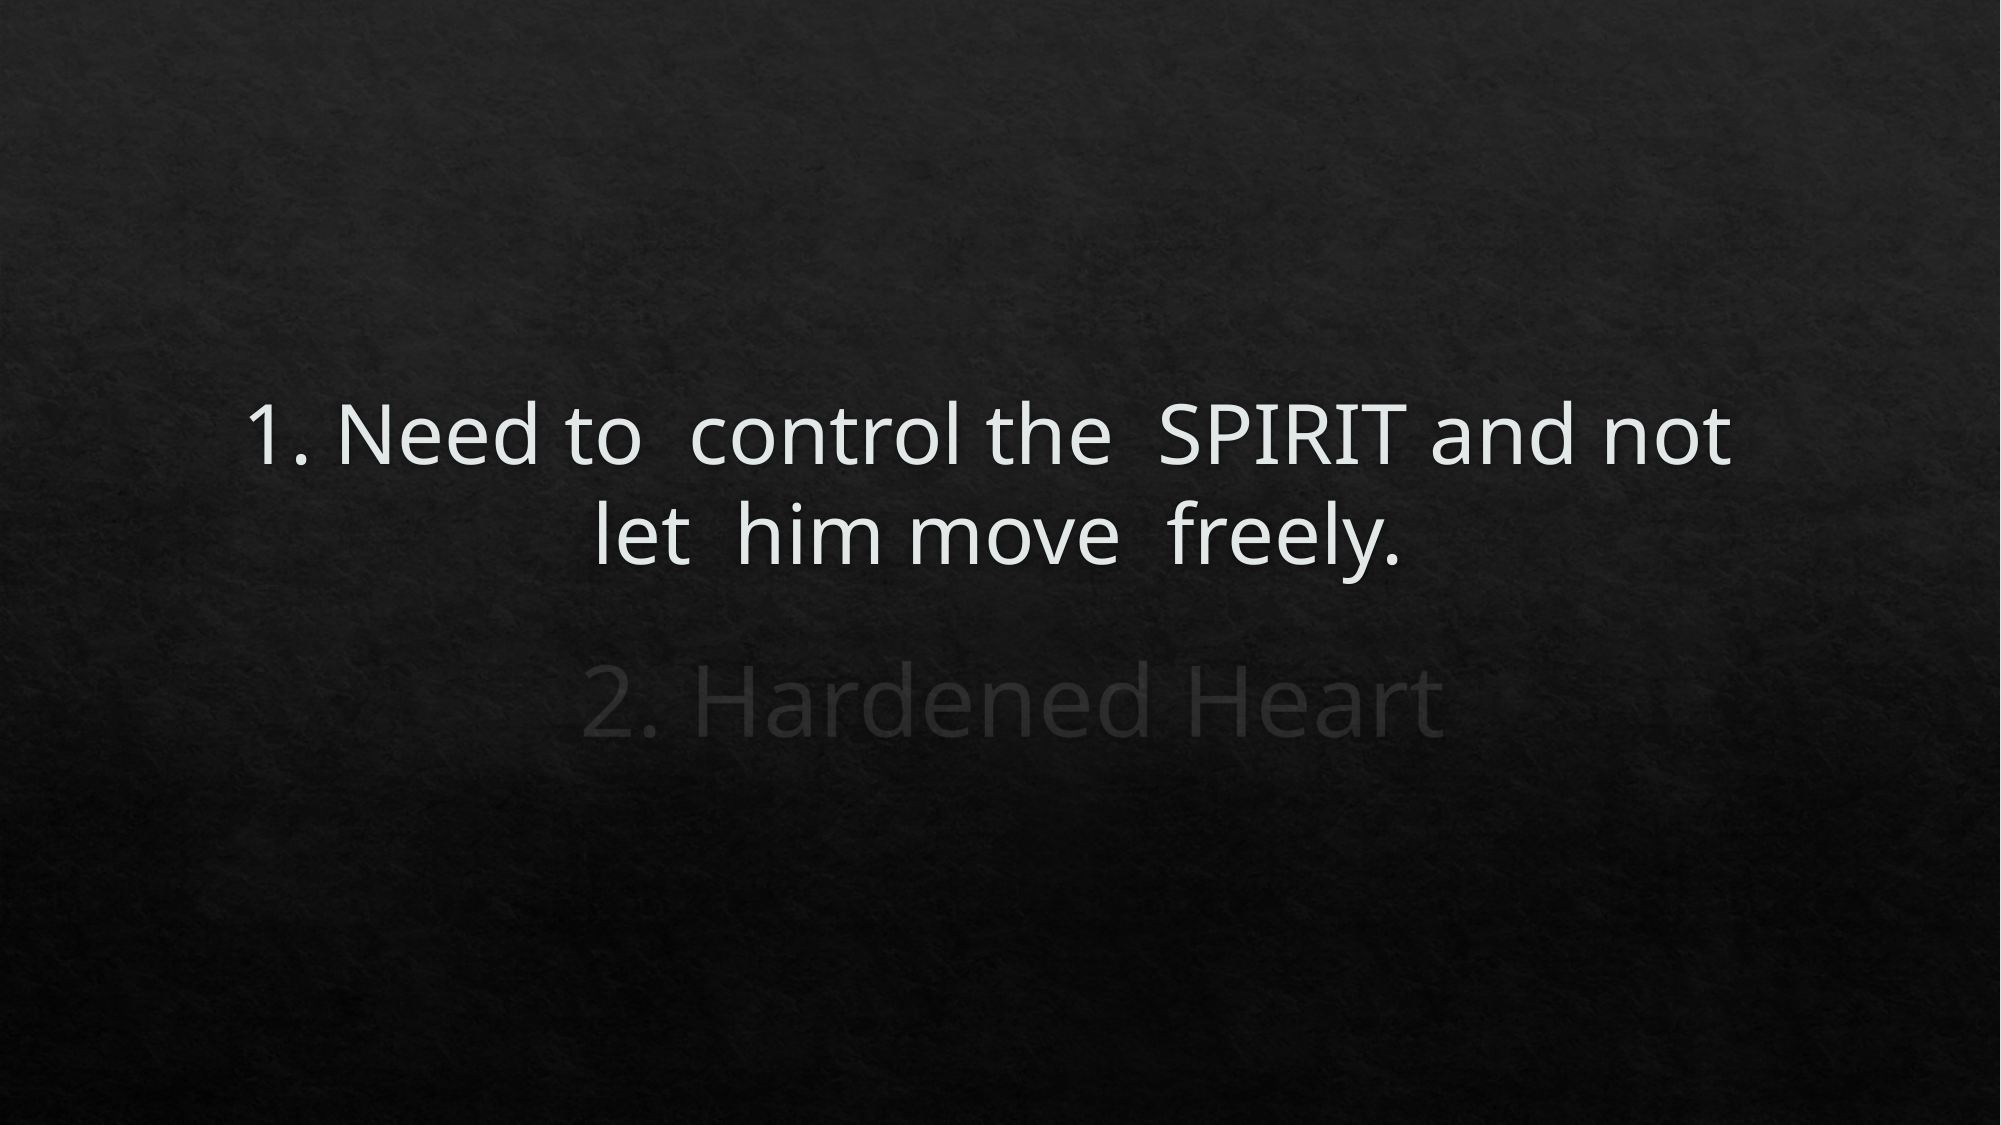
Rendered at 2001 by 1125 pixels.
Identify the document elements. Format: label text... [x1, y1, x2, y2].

title 1. Need to control the SPIRIT and not let him move freely. [212, 288, 1786, 589]
list 2. Hardened Heart [265, 617, 1786, 1125]
